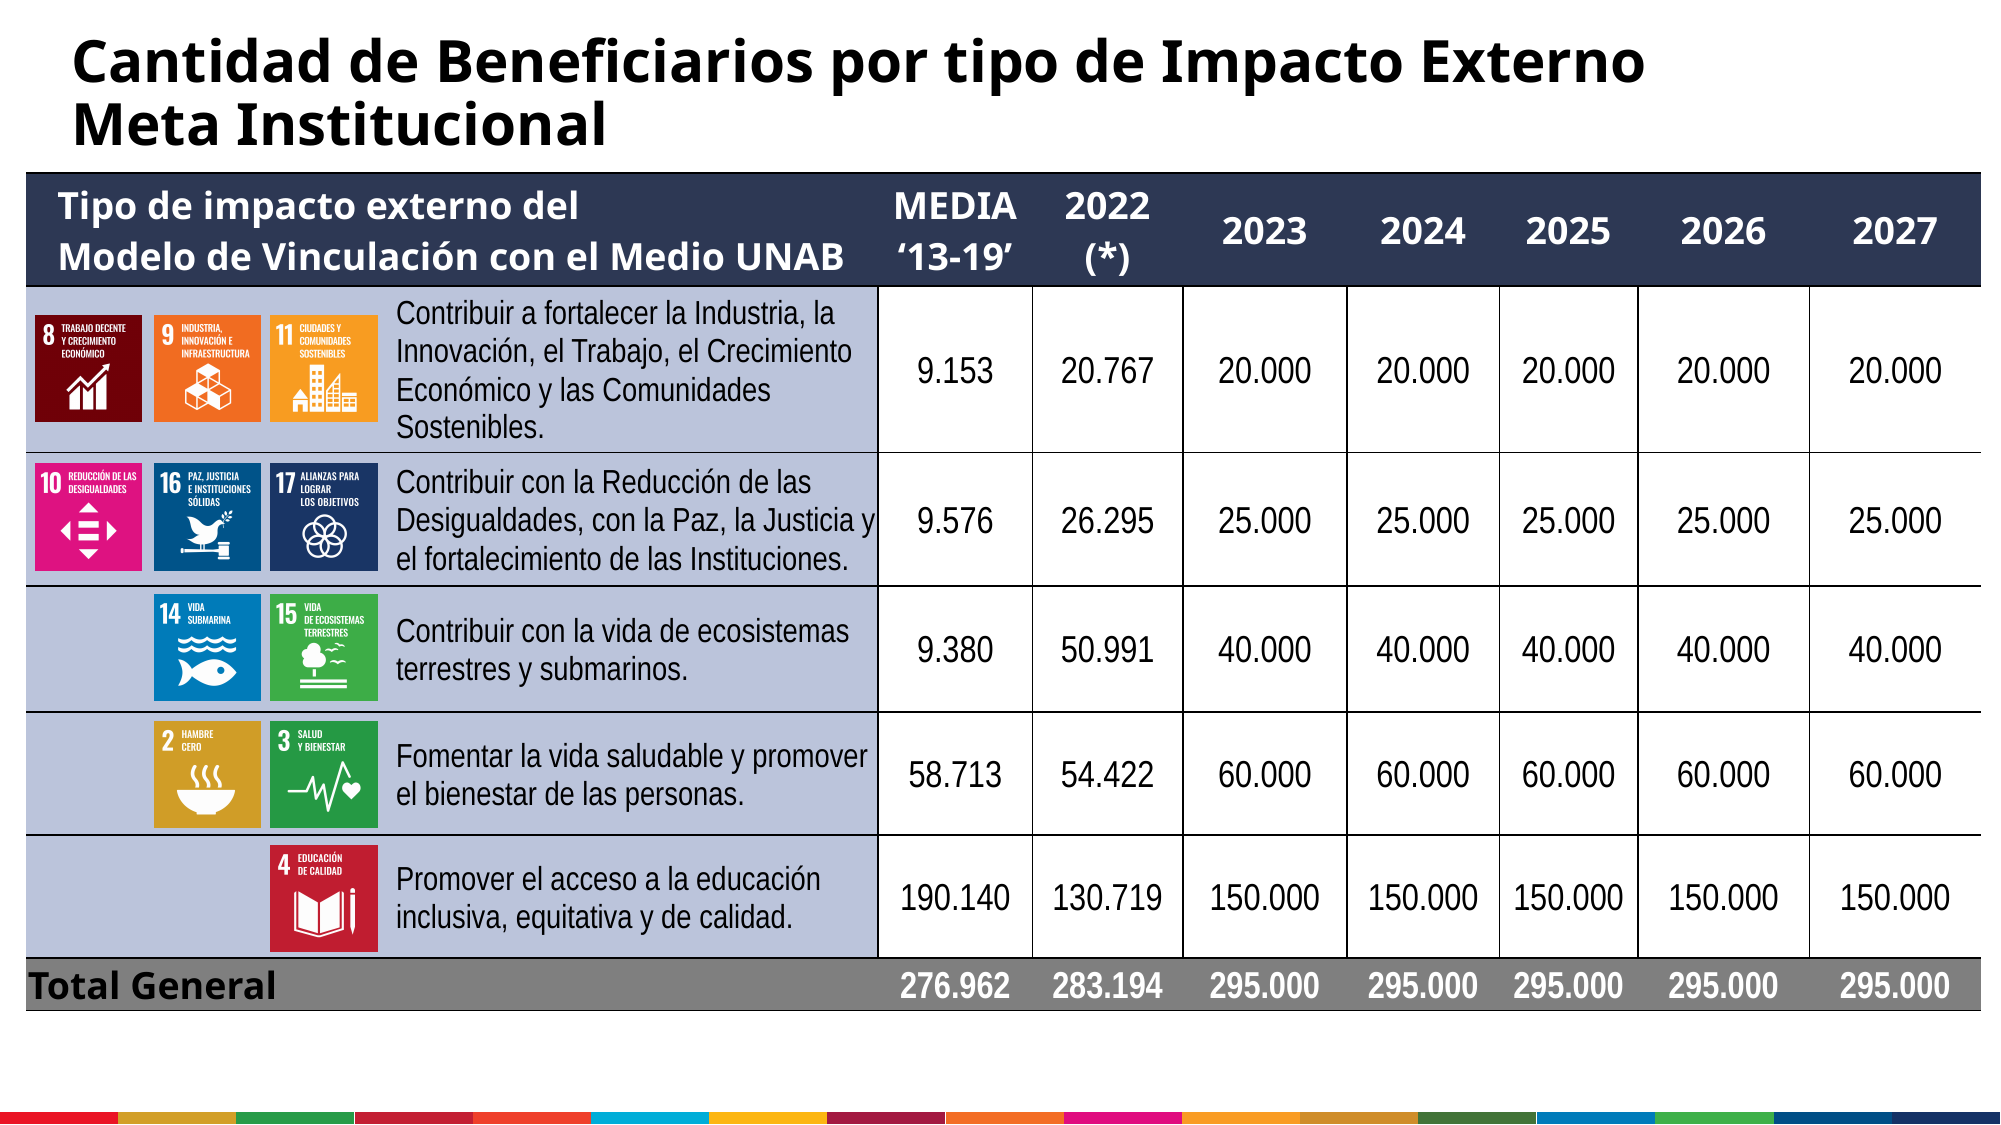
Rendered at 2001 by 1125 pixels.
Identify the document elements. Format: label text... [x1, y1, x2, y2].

table_cell 20.000 [1639, 287, 1809, 452]
table_cell 20.000 [1500, 287, 1637, 452]
table_header 2026 [1638, 174, 1809, 285]
table_cell 9.153 [879, 287, 1032, 452]
table_cell 25.000 [1348, 453, 1499, 585]
table_cell Total General [26, 959, 878, 1010]
table_cell Promover el acceso a la educación inclusiva, equitativa y de calidad. [26, 836, 877, 957]
picture [161, 604, 166, 623]
picture [179, 638, 235, 643]
table_cell 40.000 [1184, 587, 1346, 711]
table_cell 9.576 [879, 453, 1032, 585]
table_cell 50.991 [1033, 587, 1182, 711]
table_cell 40.000 [1810, 587, 1981, 711]
table_cell 40.000 [1500, 587, 1637, 711]
table_cell 295.000 [1809, 959, 1981, 1010]
table_cell 130.719 [1033, 836, 1182, 957]
picture [179, 646, 235, 652]
picture [270, 463, 378, 571]
picture [34, 463, 143, 571]
table_cell 150.000 [1500, 836, 1637, 957]
table_cell 60.000 [1810, 713, 1981, 834]
table_cell 40.000 [1348, 587, 1499, 711]
table_cell 20.767 [1033, 287, 1182, 452]
table_cell 60.000 [1500, 713, 1637, 834]
picture [270, 315, 378, 423]
picture [169, 604, 180, 623]
table_cell 25.000 [1500, 453, 1637, 585]
picture [153, 463, 262, 571]
table_cell 60.000 [1639, 713, 1809, 834]
table_cell 20.000 [1348, 287, 1499, 452]
table_cell 150.000 [1184, 836, 1346, 957]
table_cell 150.000 [1639, 836, 1809, 957]
table_header 2022 (*) [1032, 174, 1183, 285]
table_cell 190.140 [879, 836, 1032, 957]
table_header 2024 [1347, 174, 1499, 285]
table_cell 26.295 [1033, 453, 1182, 585]
table_cell 295.000 [1183, 959, 1347, 1010]
table_cell Contribuir con la Reducción de las Desigualdades, con la Paz, la Justicia y el fortalecimiento de las Instituciones. [26, 453, 877, 585]
picture [180, 660, 235, 685]
table_cell 40.000 [1639, 587, 1809, 711]
picture [220, 617, 229, 623]
picture [270, 844, 378, 952]
picture [34, 315, 143, 423]
picture [189, 604, 196, 610]
table_cell 20.000 [1184, 287, 1346, 452]
table_cell 60.000 [1184, 713, 1346, 834]
table_cell 20.000 [1810, 287, 1981, 452]
table_cell 25.000 [1639, 453, 1809, 585]
table_cell 9.380 [879, 587, 1032, 711]
table_cell 58.713 [879, 713, 1032, 834]
table_header 2027 [1809, 174, 1981, 285]
picture [270, 593, 378, 702]
table_cell 60.000 [1348, 713, 1499, 834]
picture [153, 720, 262, 829]
table_cell 295.000 [1347, 959, 1499, 1010]
table_cell 54.422 [1033, 713, 1182, 834]
picture [153, 315, 262, 423]
table_header 2025 [1499, 174, 1638, 285]
table_header Tipo de impacto externo del Modelo de Vinculación con el Medio UNAB [26, 174, 878, 285]
table_cell 150.000 [1810, 836, 1981, 957]
table_header MEDIA ‘13-19’ [878, 174, 1032, 285]
table_cell Contribuir con la vida de ecosistemas terrestres y submarinos. [26, 587, 877, 711]
picture [270, 720, 378, 829]
table_cell 295.000 [1638, 959, 1809, 1010]
table_cell Contribuir a fortalecer la Industria, la Innovación, el Trabajo, el Crecimiento Económico y las Comunidades Sostenibles. [26, 287, 877, 452]
title Cantidad de Beneficiarios por tipo de Impacto Externo Meta Institucional [56, 17, 2000, 174]
table_cell 283.194 [1032, 959, 1183, 1010]
table_cell 276.962 [878, 959, 1032, 1010]
table_header 2023 [1183, 174, 1347, 285]
table_cell Fomentar la vida saludable y promover el bienestar de las personas. [26, 713, 877, 834]
table_cell 25.000 [1184, 453, 1346, 585]
table_cell 295.000 [1499, 959, 1638, 1010]
table_cell 150.000 [1348, 836, 1499, 957]
table_cell 25.000 [1810, 453, 1981, 585]
picture [196, 617, 212, 623]
